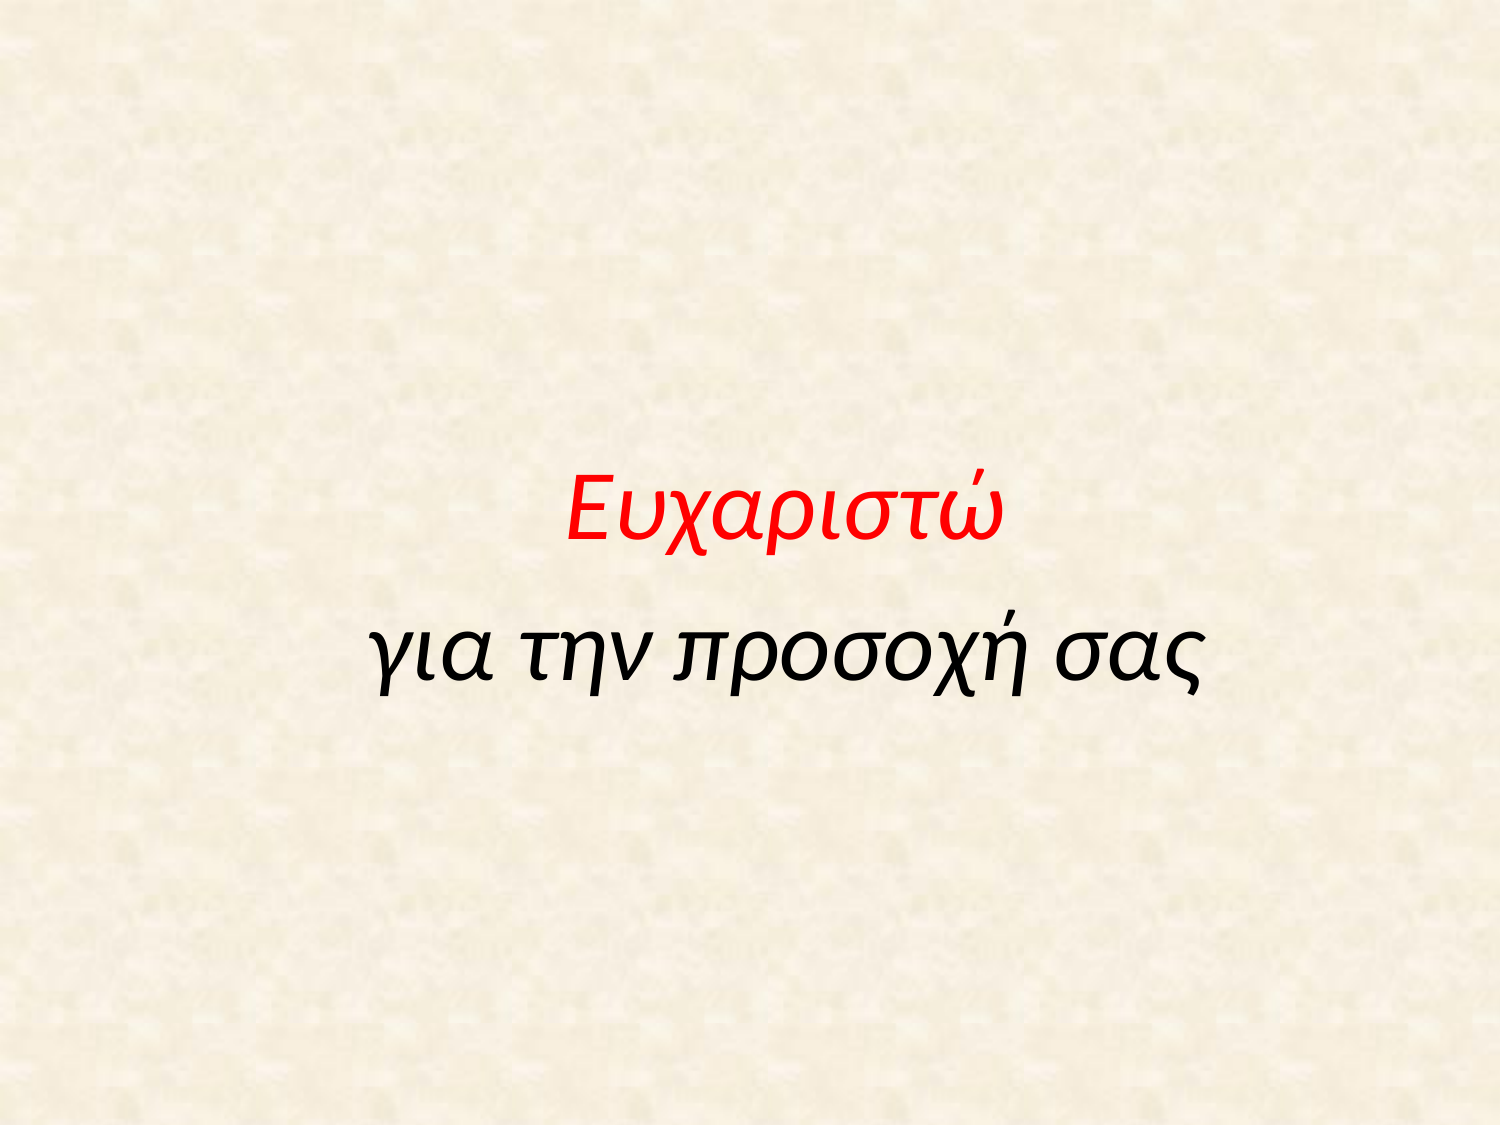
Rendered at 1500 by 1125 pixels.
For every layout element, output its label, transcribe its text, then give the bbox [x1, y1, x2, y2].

list Ευχαριστώ για την προσοχή σας [135, 432, 1436, 717]
picture [0, 0, 1500, 1125]
